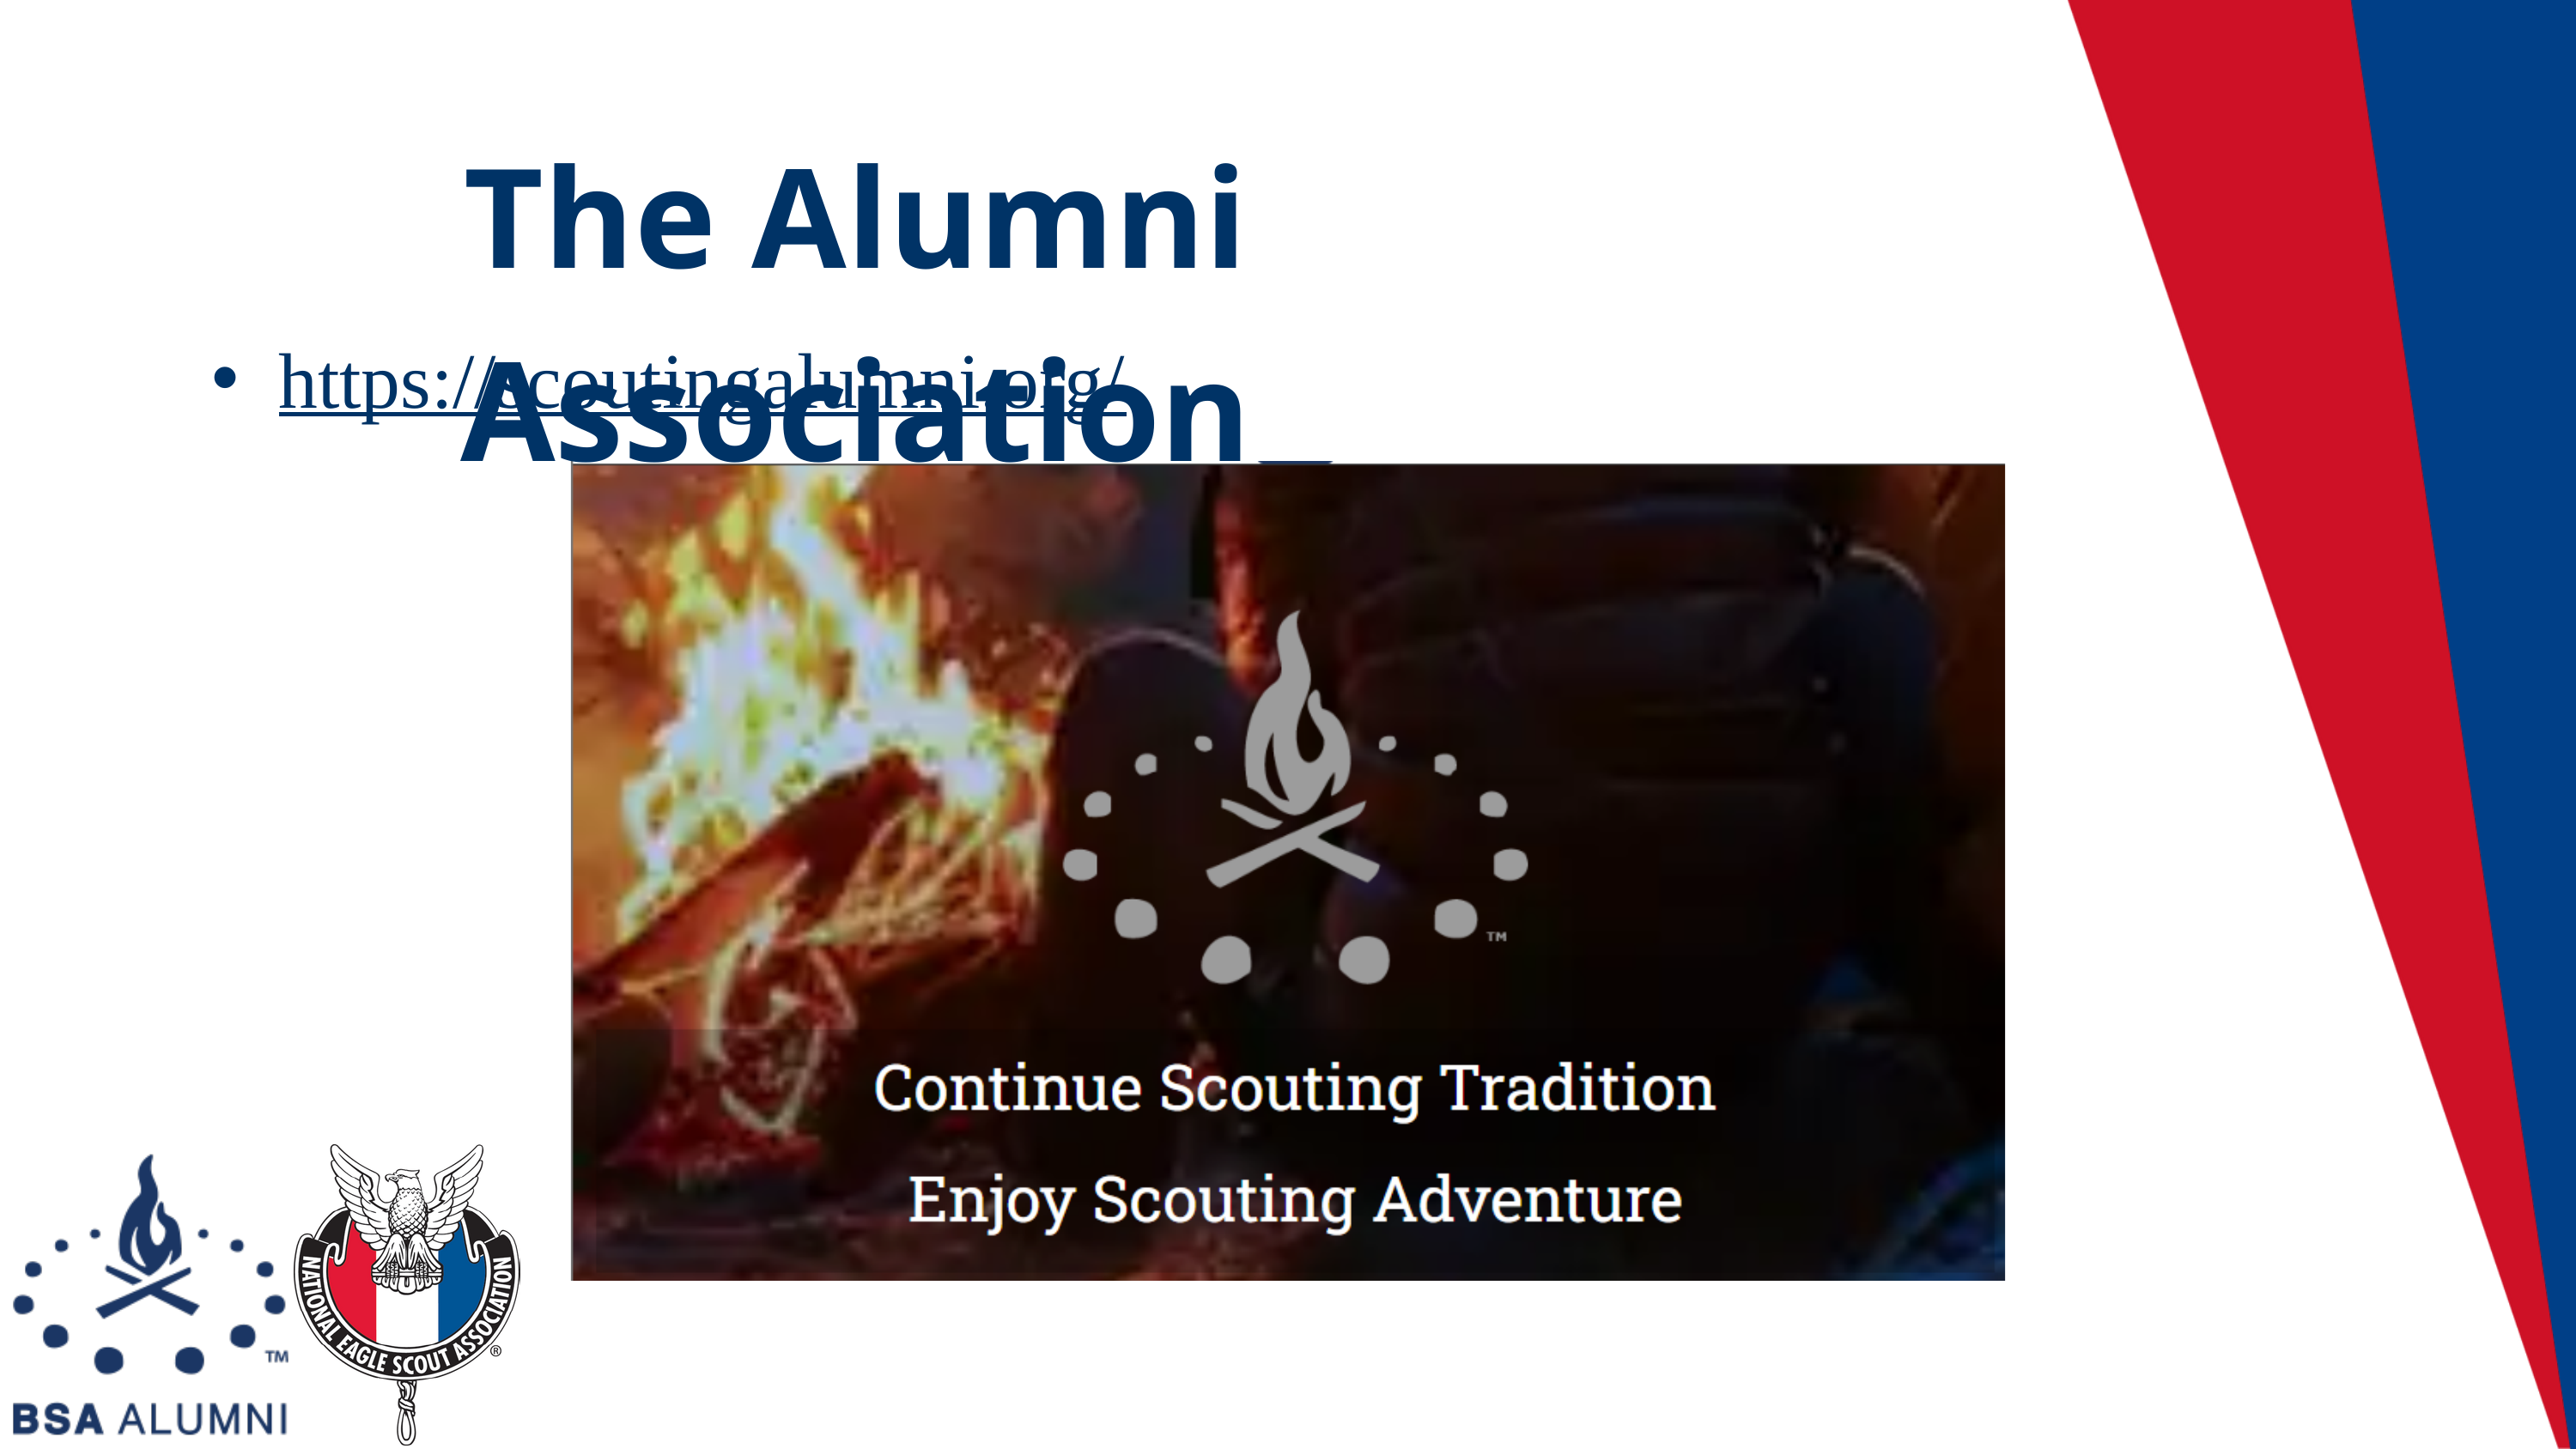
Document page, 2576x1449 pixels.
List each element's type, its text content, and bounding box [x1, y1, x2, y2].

text_box https://scoutingalumni.org/ [144, 313, 2063, 424]
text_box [0, 1144, 521, 1446]
text_box [570, 461, 2006, 1282]
text_box The Alumni Association [144, 424, 1568, 489]
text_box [2067, 0, 2576, 1449]
text_box The Alumni Association [144, 103, 1568, 313]
